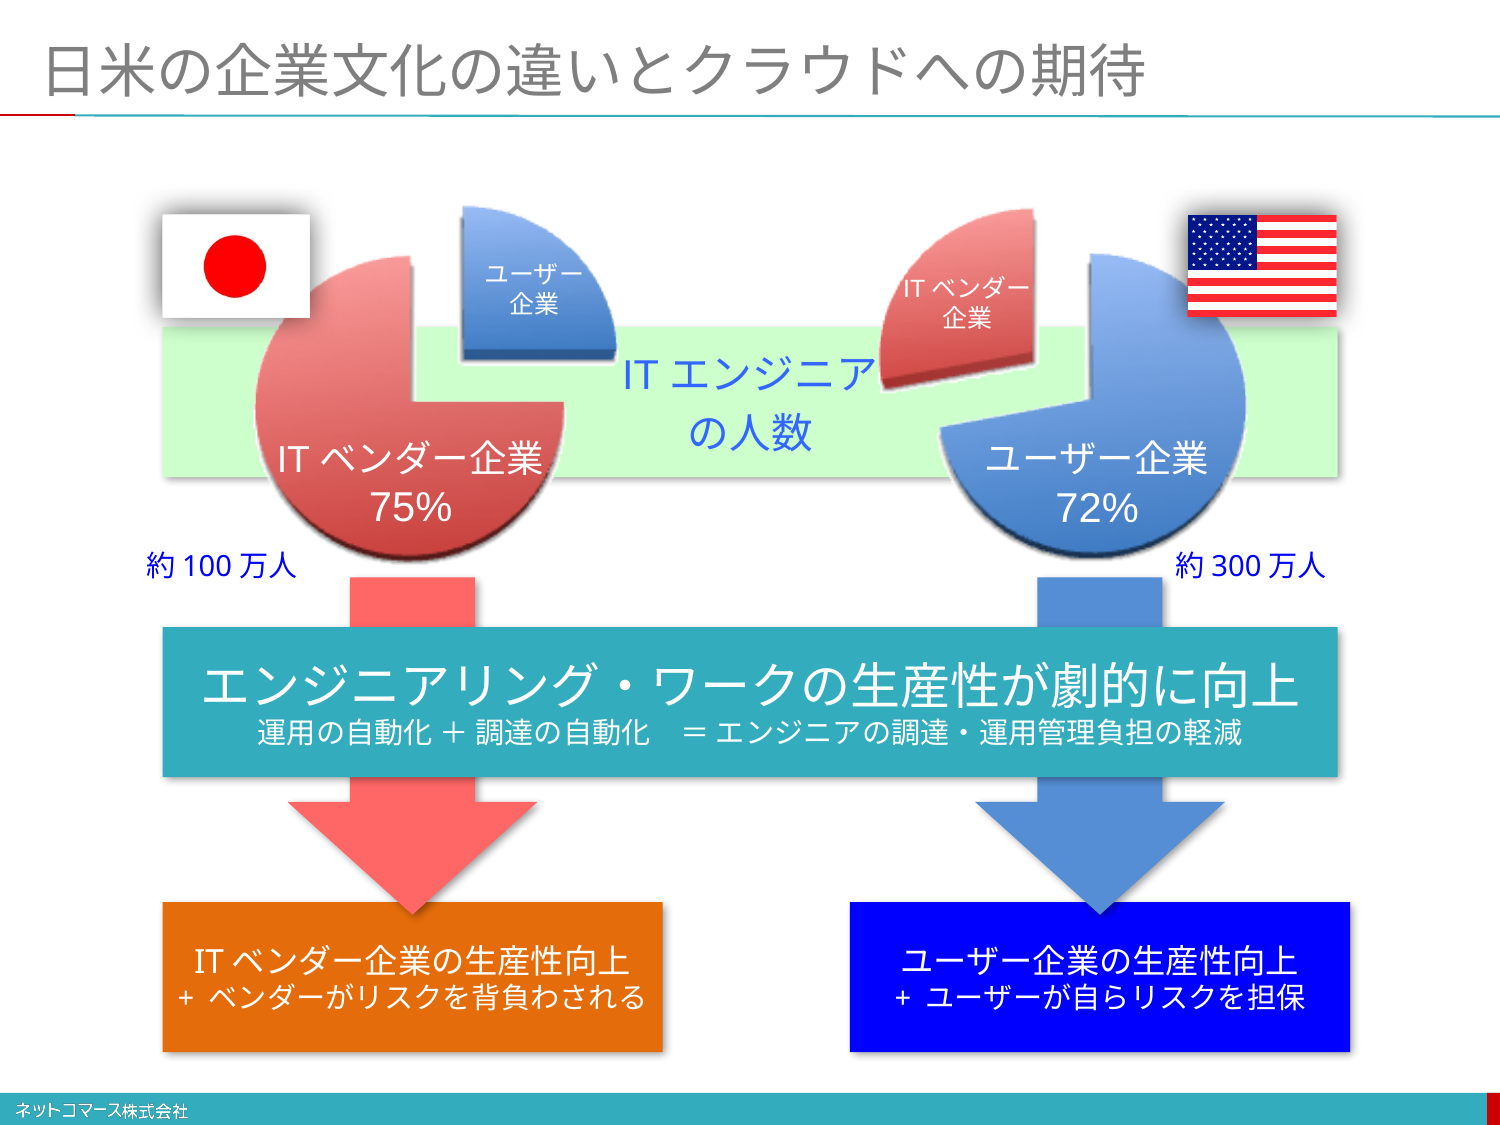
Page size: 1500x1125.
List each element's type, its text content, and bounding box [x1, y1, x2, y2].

picture [62, 164, 1438, 615]
text_box ユーザー企業の生産性向上 + ユーザーが自らリスクを担保 [848, 900, 1352, 1054]
text_box [973, 790, 1227, 917]
text_box IPA人材白書・2012／日経SYSTEMS 2012/8を参考に作成 [774, 84, 1500, 125]
text_box ITベンダー企業の生産性向上 + ベンダーがリスクを背負わされる [160, 900, 665, 1054]
text_box [285, 790, 540, 917]
title 日米の企業文化の違いとクラウドへの期待 [24, 24, 1500, 113]
text_box エンジニアリング・ワークの生産性が劇的に向上 運用の自動化 ＋ 調達の自動化 ＝ エンジニアの調達・運用管理負担の軽減 [160, 625, 1340, 779]
picture [16, 1101, 188, 1120]
